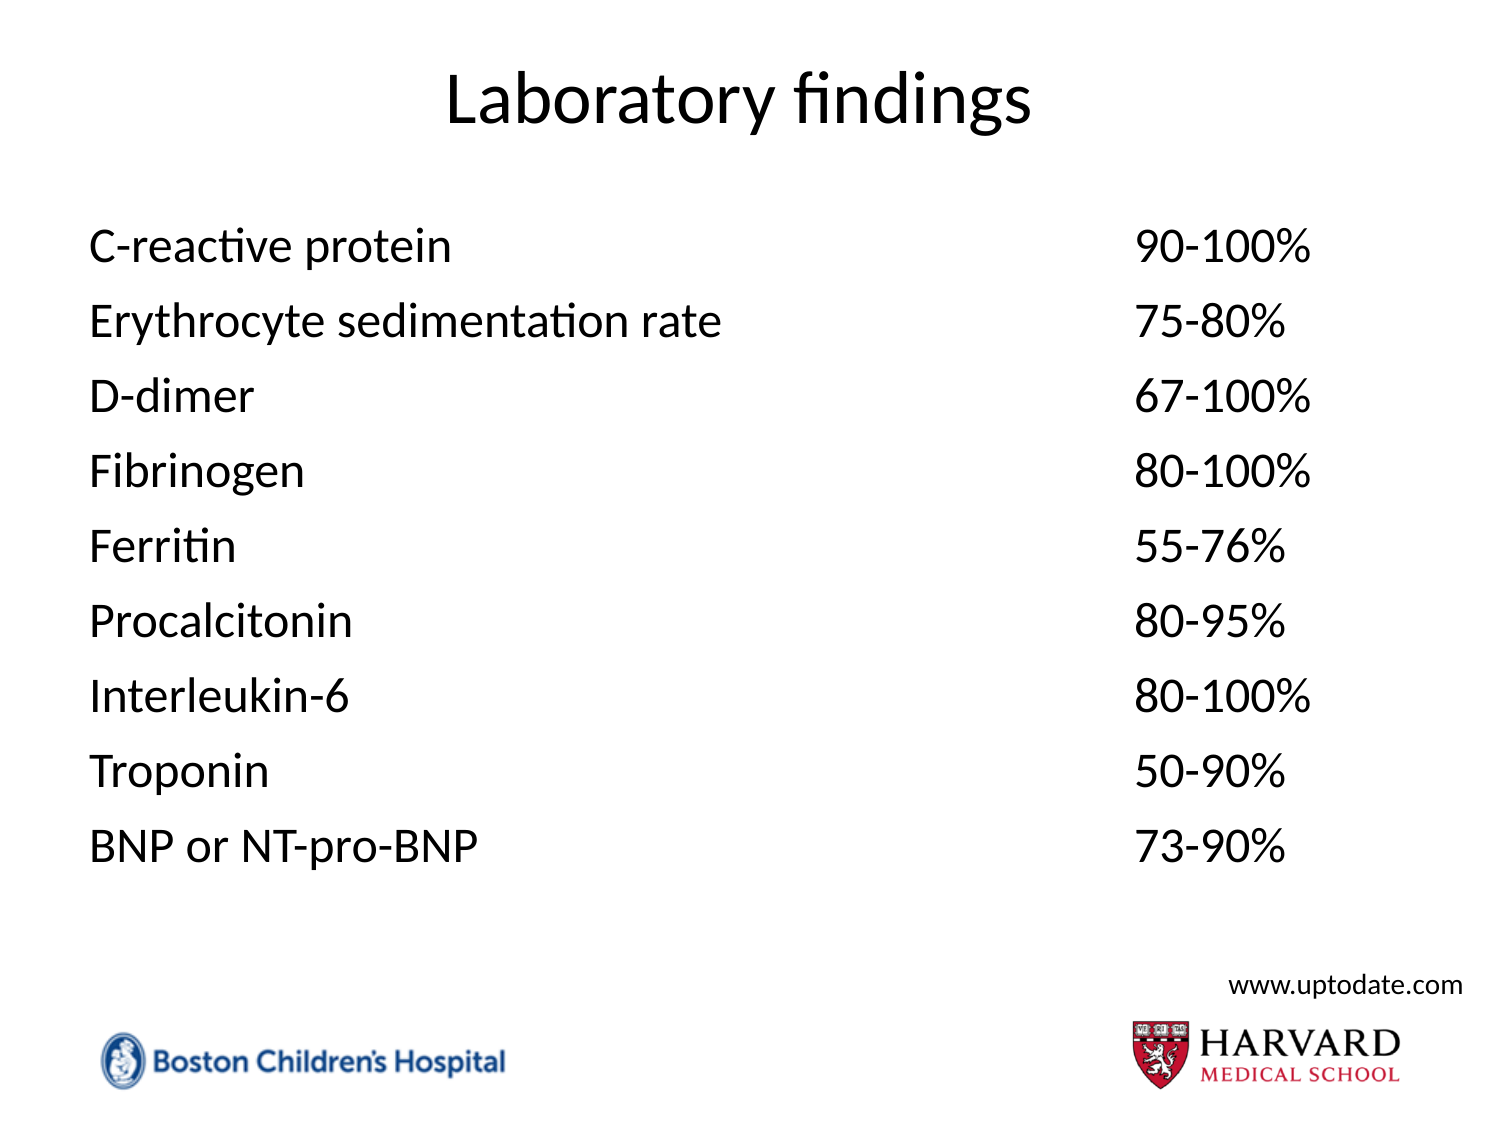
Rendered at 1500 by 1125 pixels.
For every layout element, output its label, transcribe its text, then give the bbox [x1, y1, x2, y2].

table_cell Troponin [74, 738, 1119, 813]
table_cell Fibrinogen [74, 438, 1119, 513]
picture [1112, 1008, 1419, 1098]
table_cell BNP or NT-pro-BNP [74, 813, 1119, 888]
table_cell Procalcitonin [74, 588, 1119, 663]
table_cell 75-80% [1119, 288, 1424, 363]
table_cell Ferritin [74, 513, 1119, 588]
table_cell 67-100% [1119, 363, 1424, 438]
picture [60, 1018, 521, 1101]
text_box www.uptodate.com [1213, 958, 1479, 1008]
table_cell Erythrocyte sedimentation rate [74, 288, 1119, 363]
table_cell 50-90% [1119, 738, 1424, 813]
table_header C-reactive protein [74, 212, 1119, 288]
table_header 90-100% [1119, 212, 1424, 288]
table_cell 55-76% [1119, 513, 1424, 588]
title Laboratory findings [64, 24, 1415, 163]
table_cell D-dimer [74, 363, 1119, 438]
table_cell 80-95% [1119, 588, 1424, 663]
table_cell 80-100% [1119, 663, 1424, 738]
table_cell Interleukin-6 [74, 663, 1119, 738]
table_cell 80-100% [1119, 438, 1424, 513]
table_cell 73-90% [1119, 813, 1424, 888]
